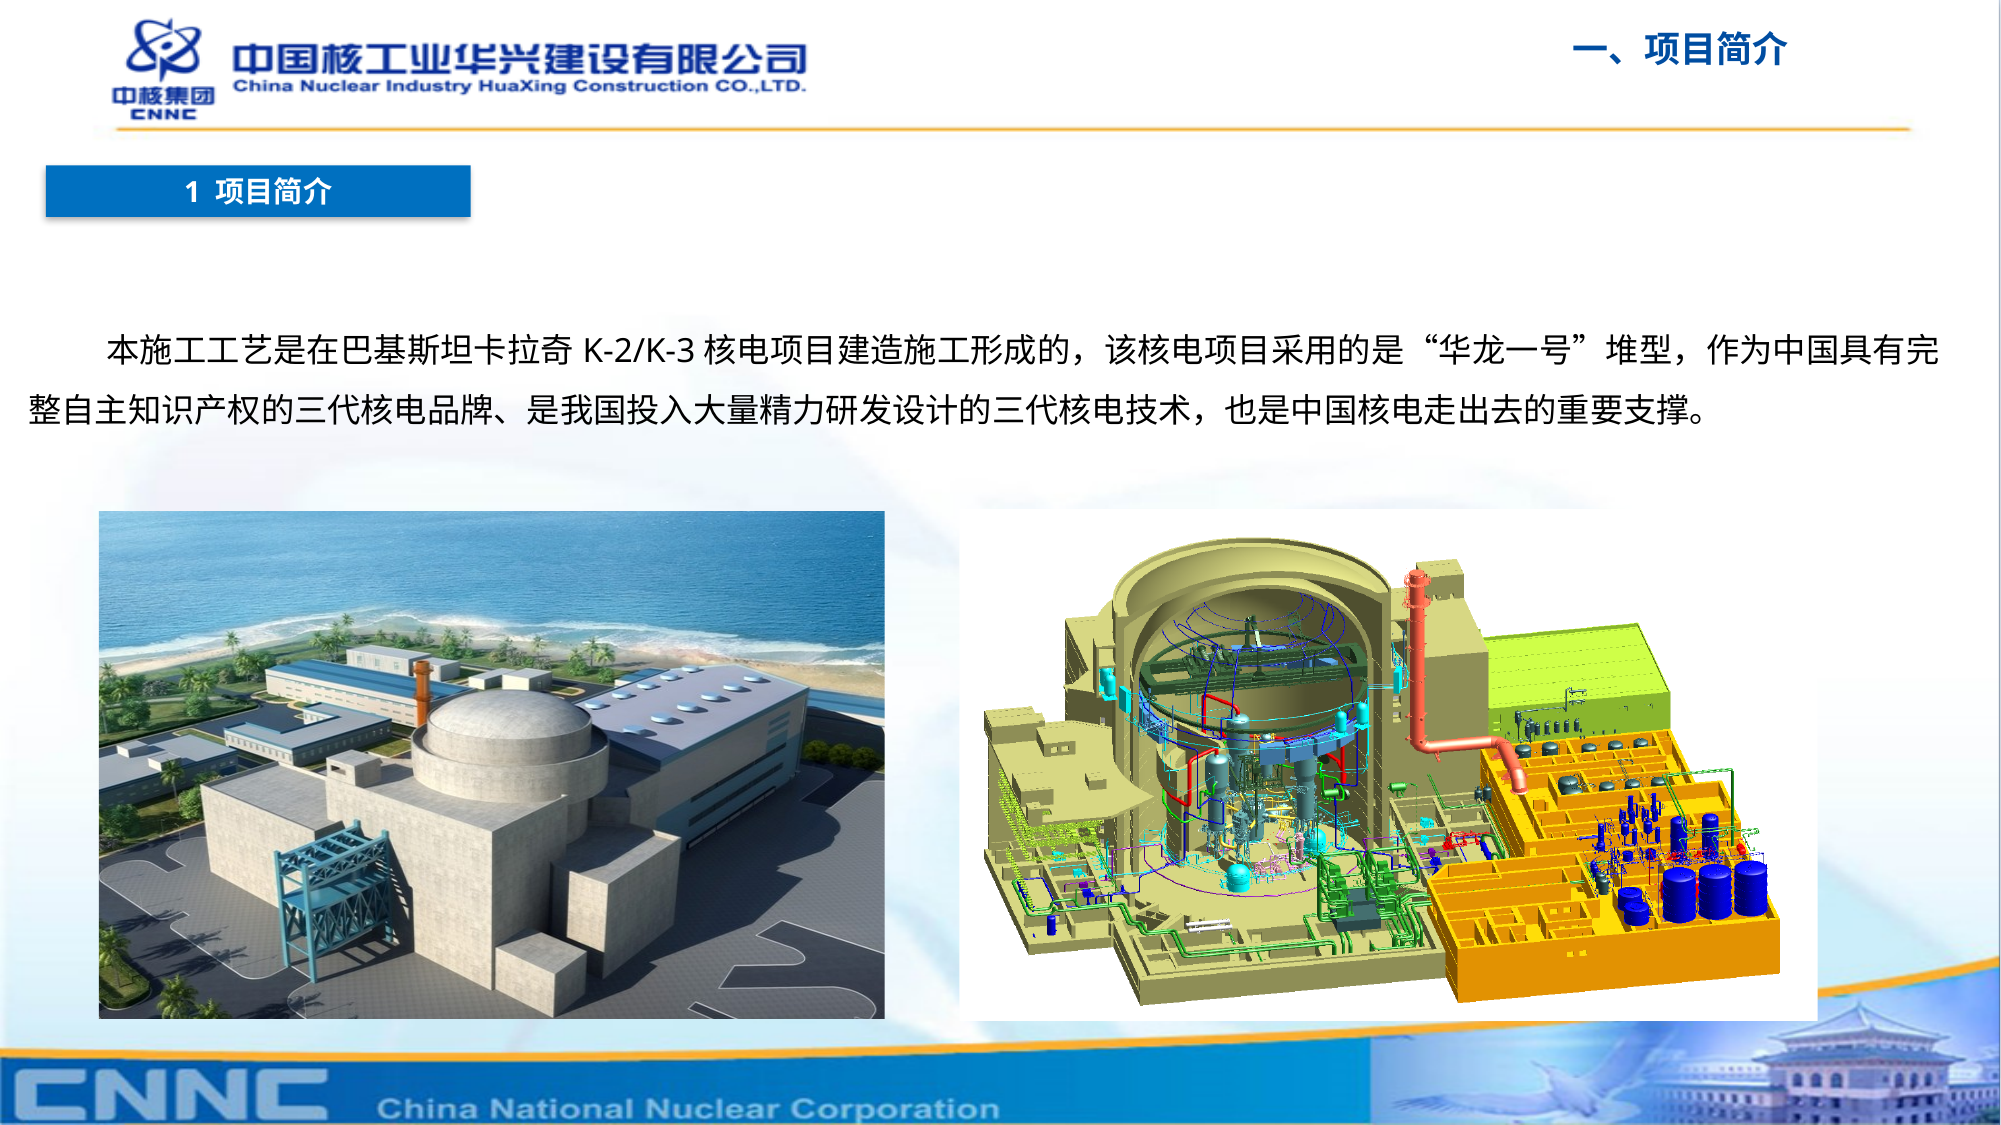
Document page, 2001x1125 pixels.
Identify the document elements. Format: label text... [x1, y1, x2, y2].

text_box 一、项目简介 [1375, 20, 1985, 77]
text_box 1 项目简介 [45, 165, 471, 217]
picture [0, 0, 2001, 1125]
text_box 本施工工艺是在巴基斯坦卡拉奇K-2/K-3核电项目建造施工形成的，该核电项目采用的是“华龙一号”堆型，作为中国具有完整自主知识产权的三代核电品牌、是我国投入大量精力研发设计的三代核电技术，也是中国核电走出去的重要支撑。 [20, 301, 1949, 498]
